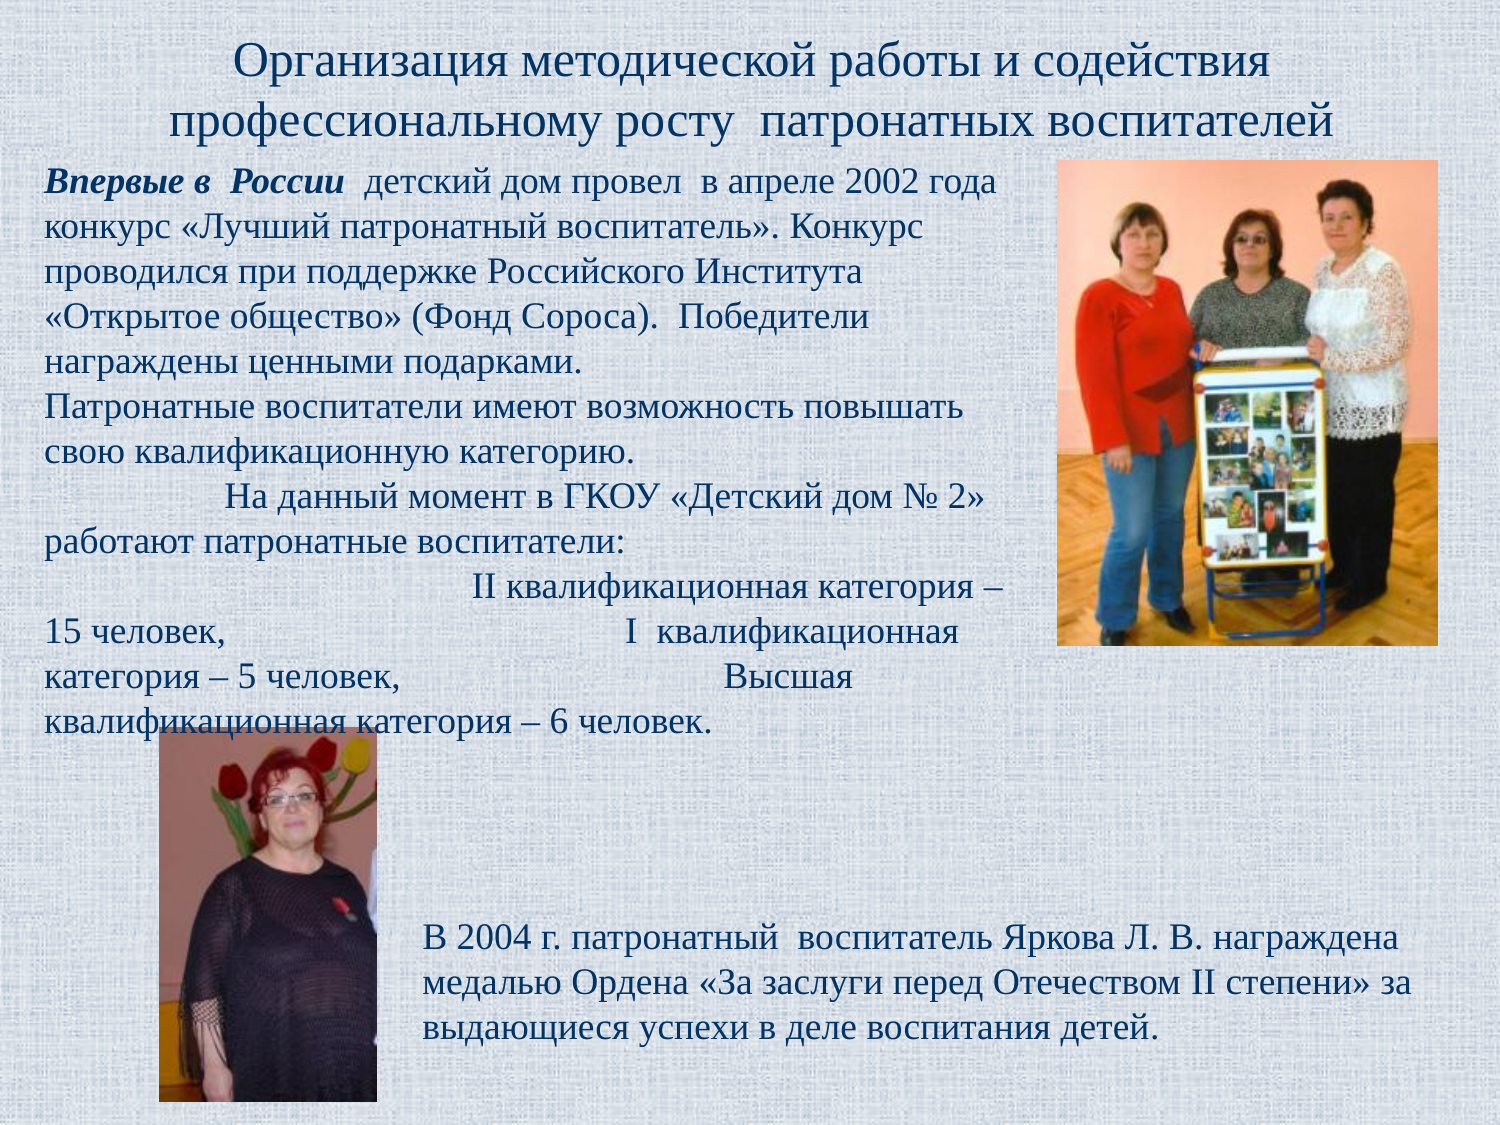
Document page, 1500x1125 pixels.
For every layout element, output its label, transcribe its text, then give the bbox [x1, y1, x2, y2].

picture [159, 727, 377, 1102]
picture [1056, 160, 1438, 646]
text_box Впервые в России детский дом провел в апреле 2002 года конкурс «Лучший патронатный воспитатель». Конкурс проводился при поддержке Российского Института «Открытое общество» (Фонд Сороса). Победители награждены ценными подарками. [29, 148, 1034, 373]
text_box В 2004 г. патронатный воспитатель Яркова Л. В. награждена медалью Ордена «За заслуги перед Отечеством II степени» за выдающиеся успехи в деле воспитания детей. [407, 904, 1436, 1055]
title Организация методической работы и содействия профессиональному росту патронатных воспитателей [76, 0, 1428, 173]
text_box Патронатные воспитатели имеют возможность повышать свою квалификационную категорию. На данный момент в ГКОУ «Детский дом № 2» работают патронатные воспитатели: II квалификационная категория – 15 человек, I квалификационная категория – 5 человек, Высшая квалификационная категория – 6 человек. [29, 373, 1046, 749]
